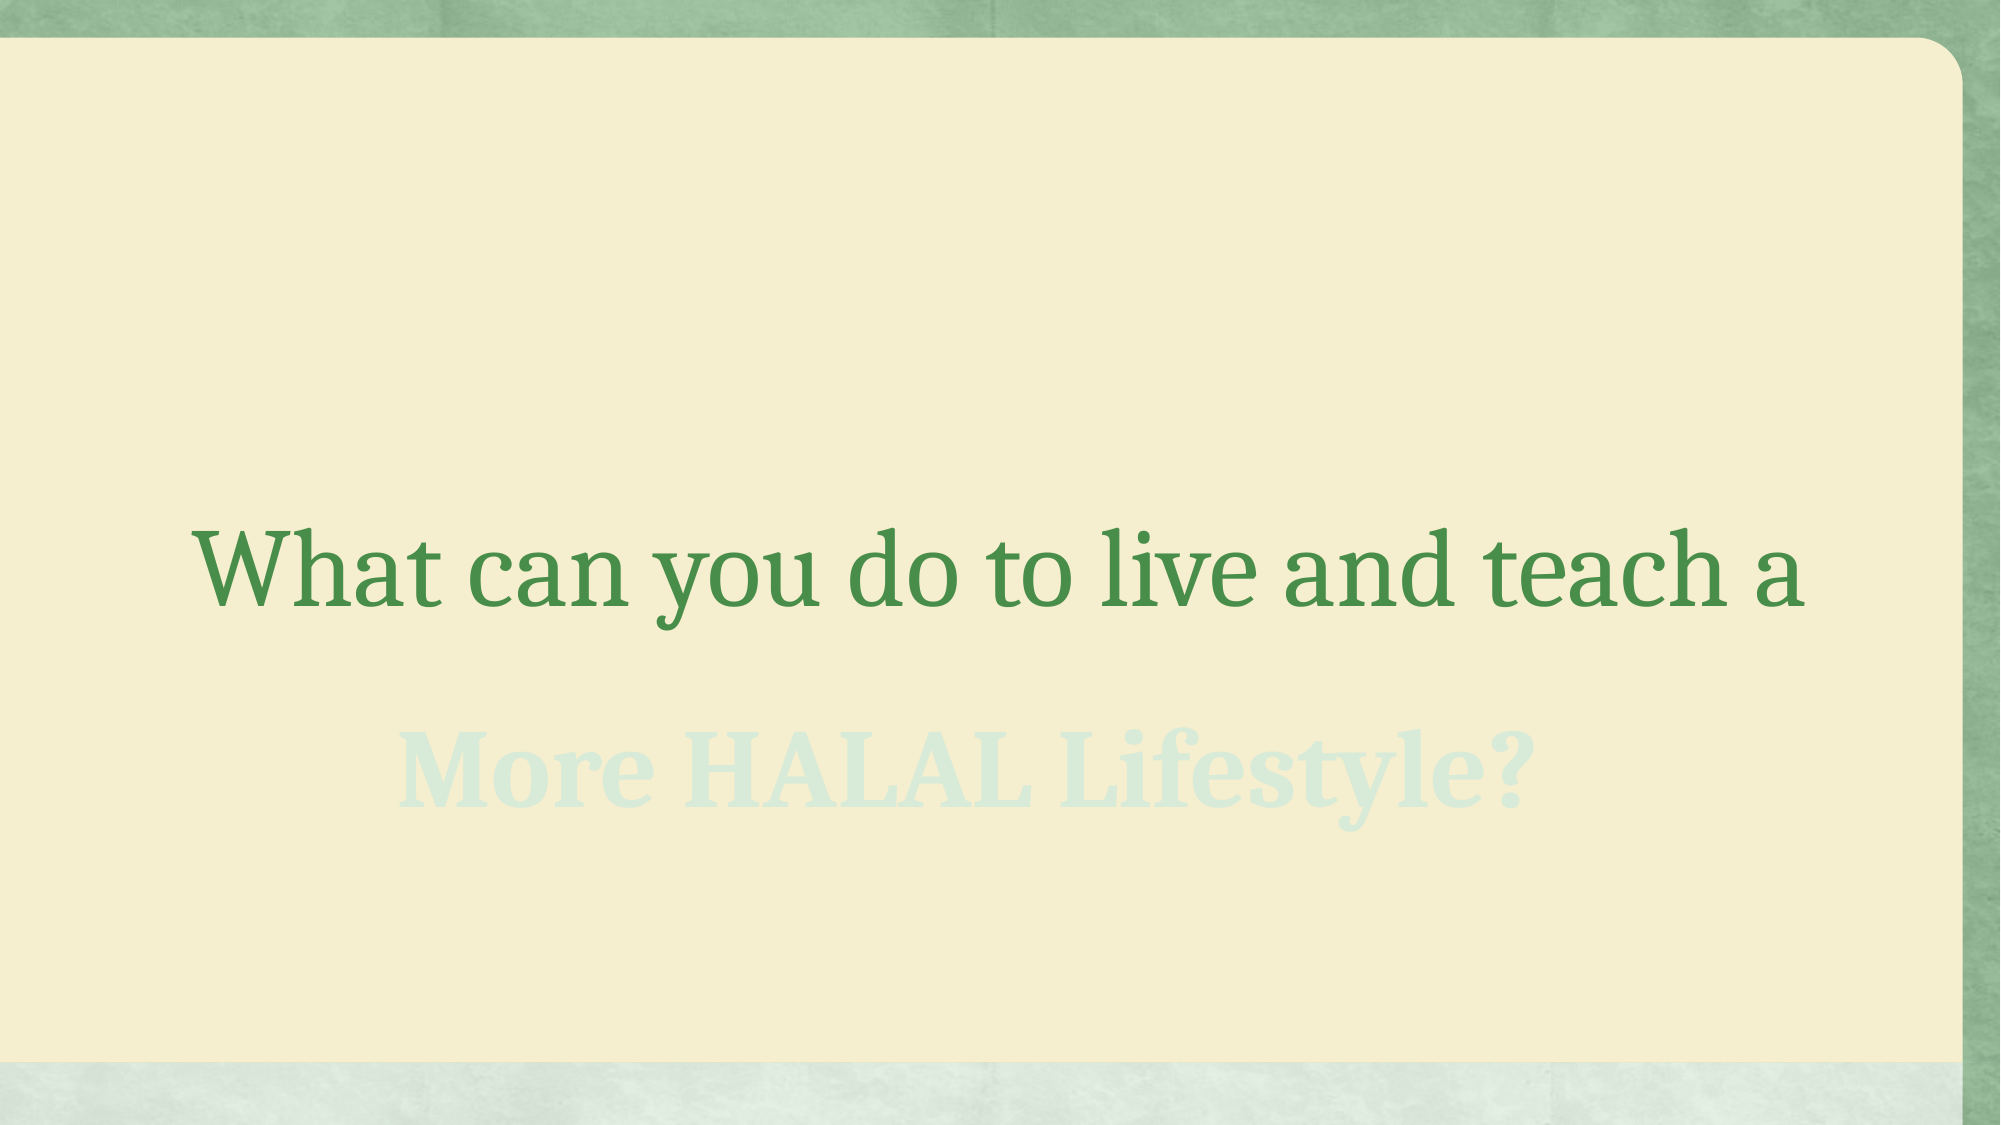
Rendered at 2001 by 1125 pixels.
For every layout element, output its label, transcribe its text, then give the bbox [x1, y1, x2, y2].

text_box What can you do to live and teach a [176, 486, 1824, 637]
text_box More HALAL Lifestyle? [381, 687, 1556, 838]
